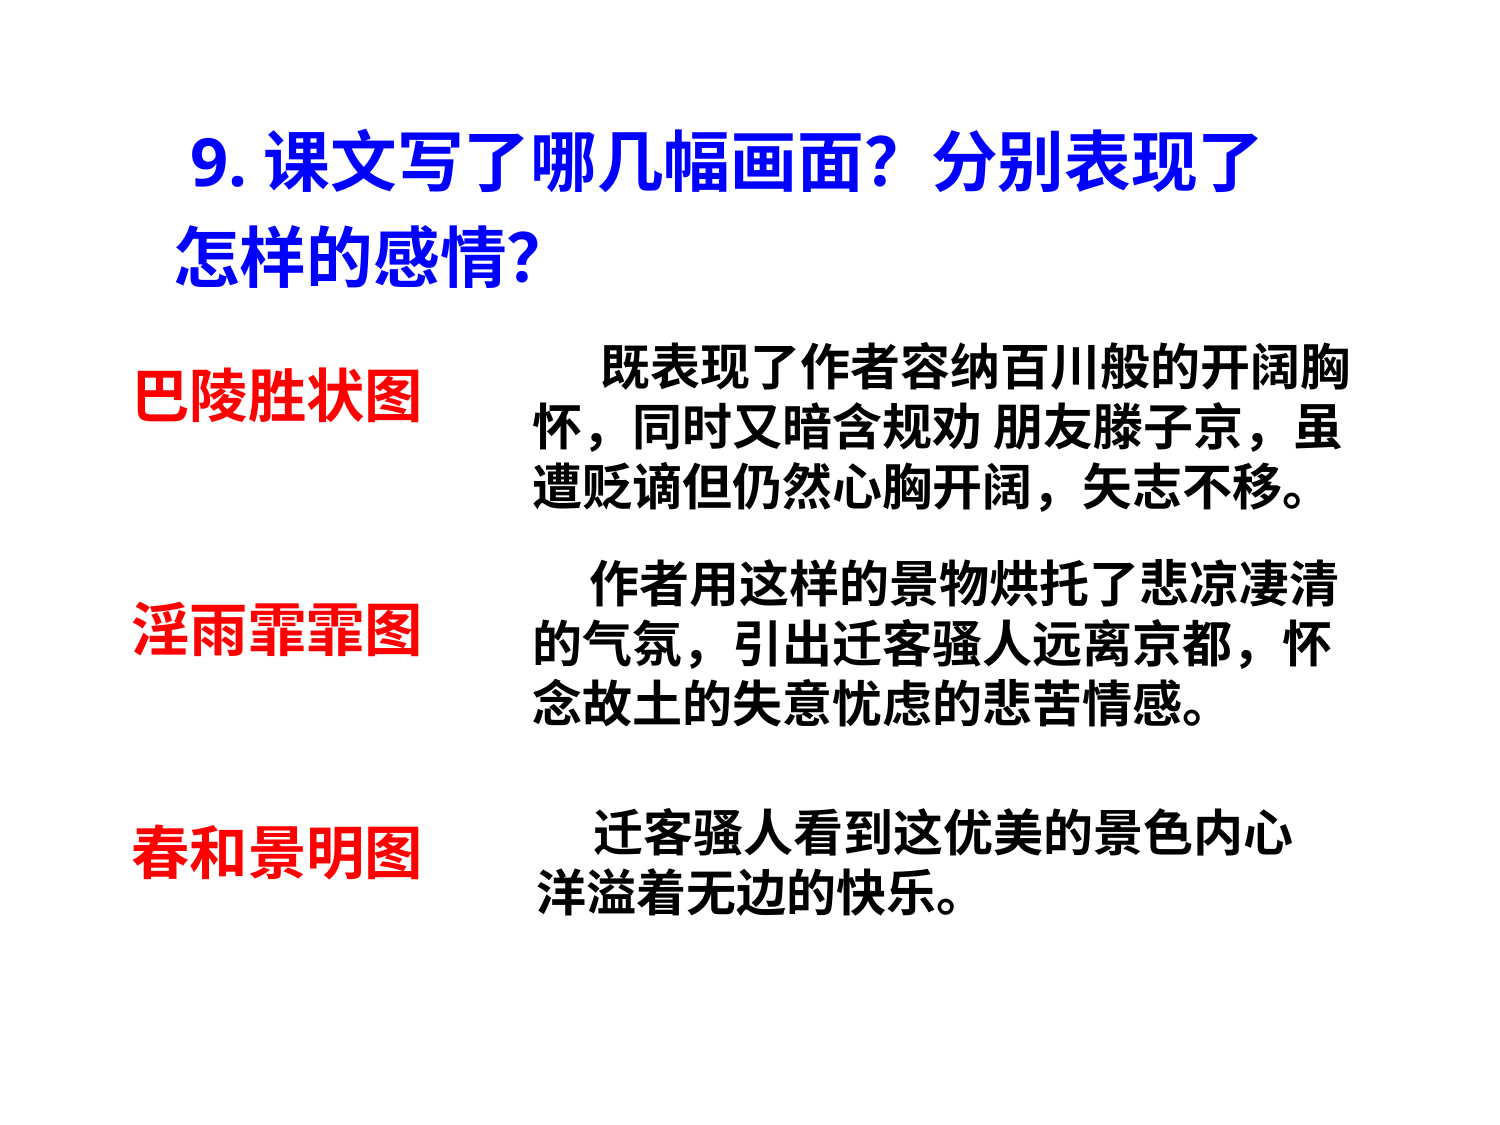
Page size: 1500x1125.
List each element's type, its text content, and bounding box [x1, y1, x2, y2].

text_box 既表现了作者容纳百川般的开阔胸怀，同时又暗含规劝 朋友滕子京，虽遭贬谪但仍然心胸开阔，矢志不移。 [517, 328, 1385, 524]
text_box 作者用这样的景物烘托了悲凉凄清的气氛，引出迁客骚人远离京都，怀念故土的失意忧虑的悲苦情感。 [517, 545, 1385, 740]
text_box 巴陵胜状图 [117, 351, 504, 437]
text_box 淫雨霏霏图 [117, 585, 517, 671]
text_box 迁客骚人看到这优美的景色内心洋溢着无边的快乐。 [521, 793, 1354, 929]
text_box 9.课文写了哪几幅画面？分别表现了怎样的感情？ [158, 96, 1342, 304]
text_box 春和景明图 [117, 808, 518, 894]
